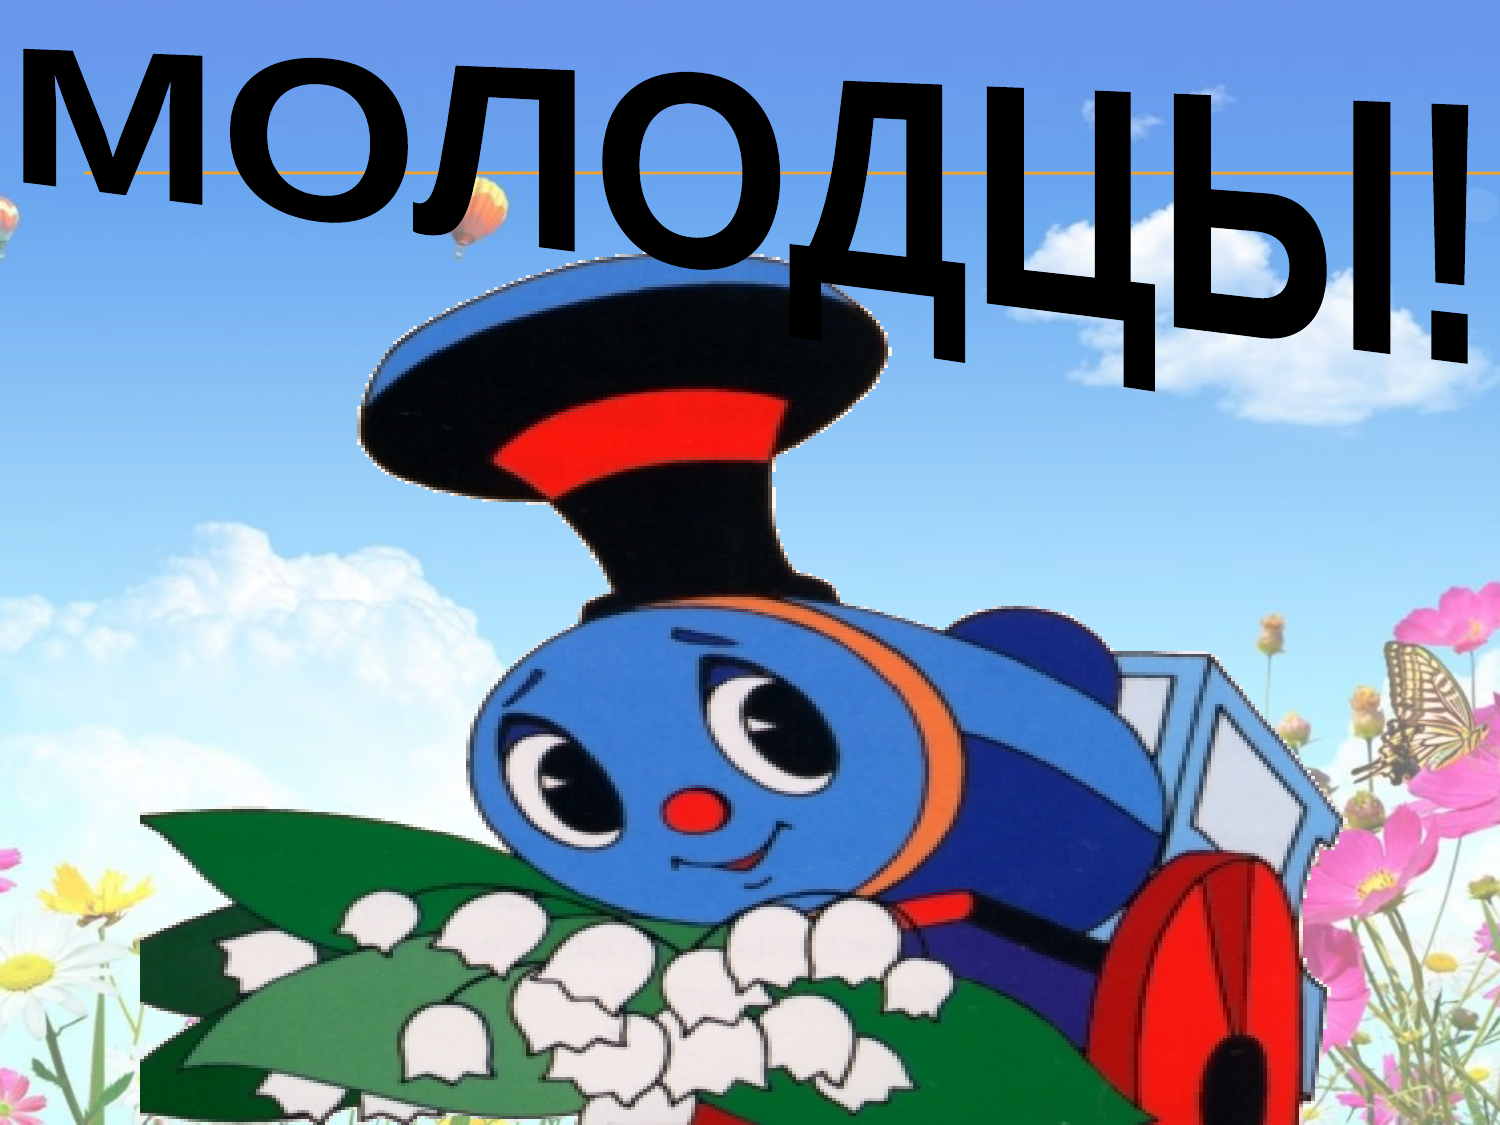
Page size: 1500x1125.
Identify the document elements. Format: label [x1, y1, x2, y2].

picture [140, 245, 1348, 1125]
